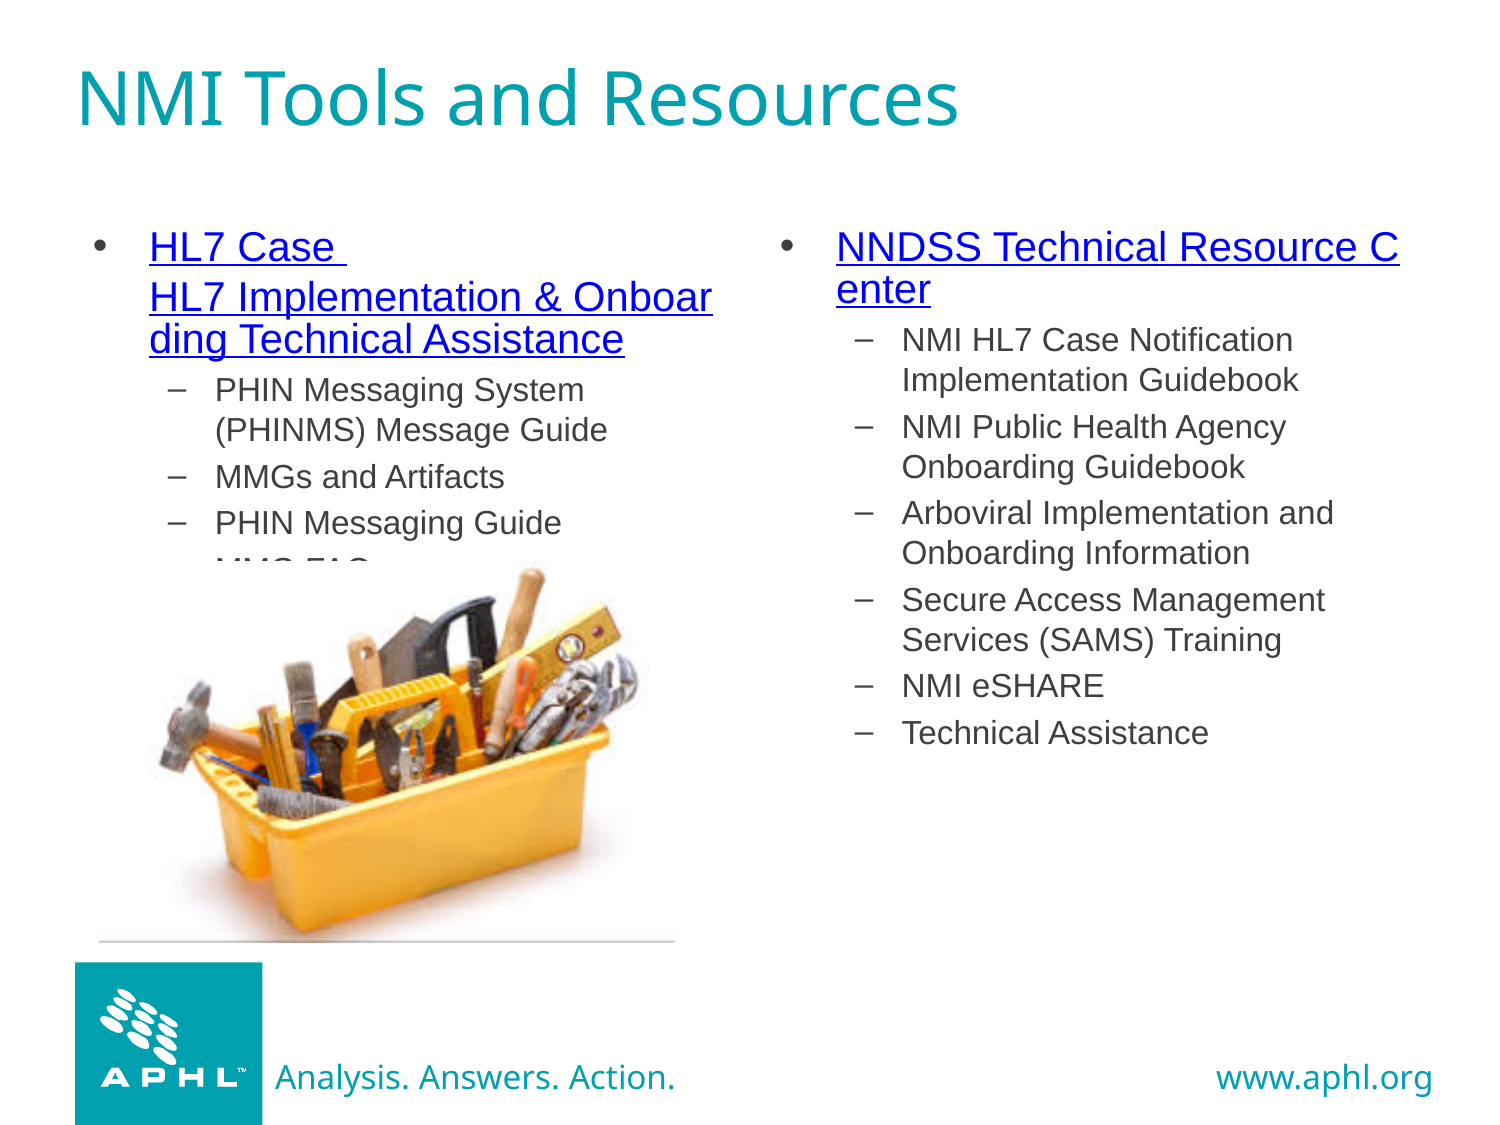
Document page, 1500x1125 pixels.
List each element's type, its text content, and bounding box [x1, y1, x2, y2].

title NMI Tools and Resources [75, 50, 1425, 149]
list HL7 Case HL7 Implementation & Onboarding Technical Assistance PHIN Messaging System (PHINMS) Message Guide MMGs and Artifacts PHIN Messaging Guide MMG FAQs [77, 212, 741, 614]
picture [99, 560, 676, 943]
picture [99, 987, 247, 1087]
list NNDSS Technical Resource Center NMI HL7 Case Notification Implementation Guidebook NMI Public Health Agency Onboarding Guidebook Arboviral Implementation and Onboarding Information Secure Access Management Services (SAMS) Training NMI eSHARE Technical Assistance [764, 212, 1428, 903]
